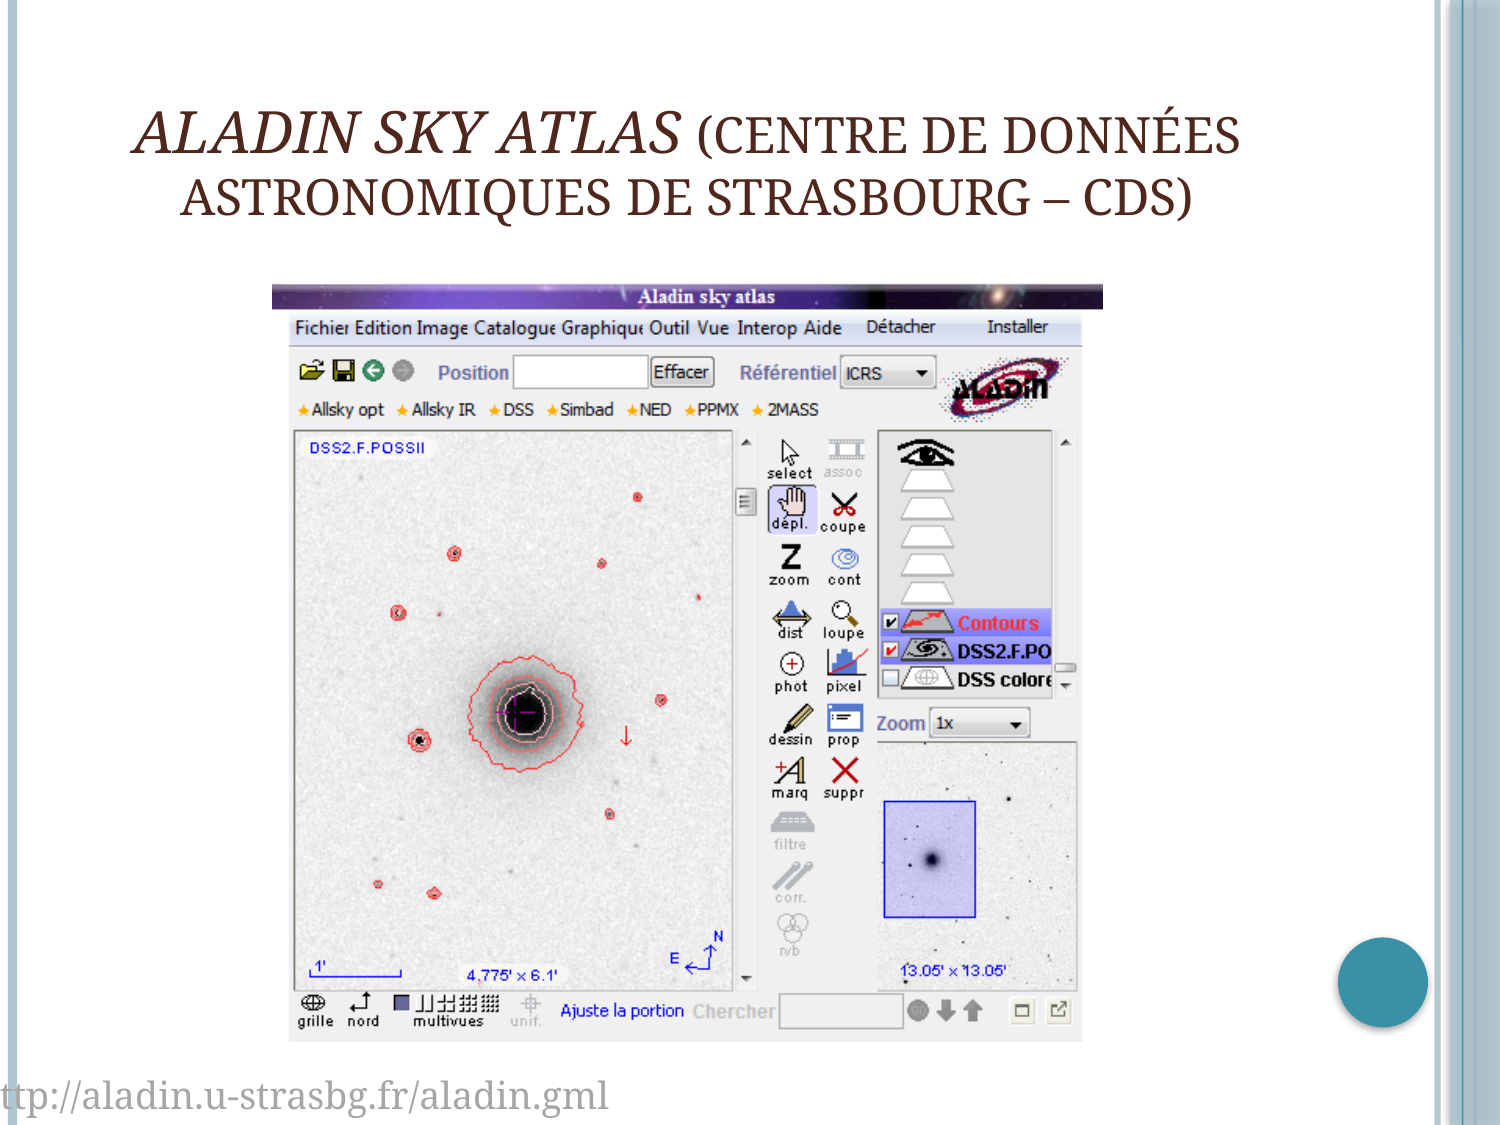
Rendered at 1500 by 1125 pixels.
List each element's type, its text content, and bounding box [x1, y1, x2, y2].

title Aladin Sky Atlas (Centre de Données astronomiques de Strasbourg – CDS) [75, 45, 1300, 233]
text_box http://aladin.u-strasbg.fr/aladin.gml [0, 1064, 625, 1125]
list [272, 282, 1103, 1042]
